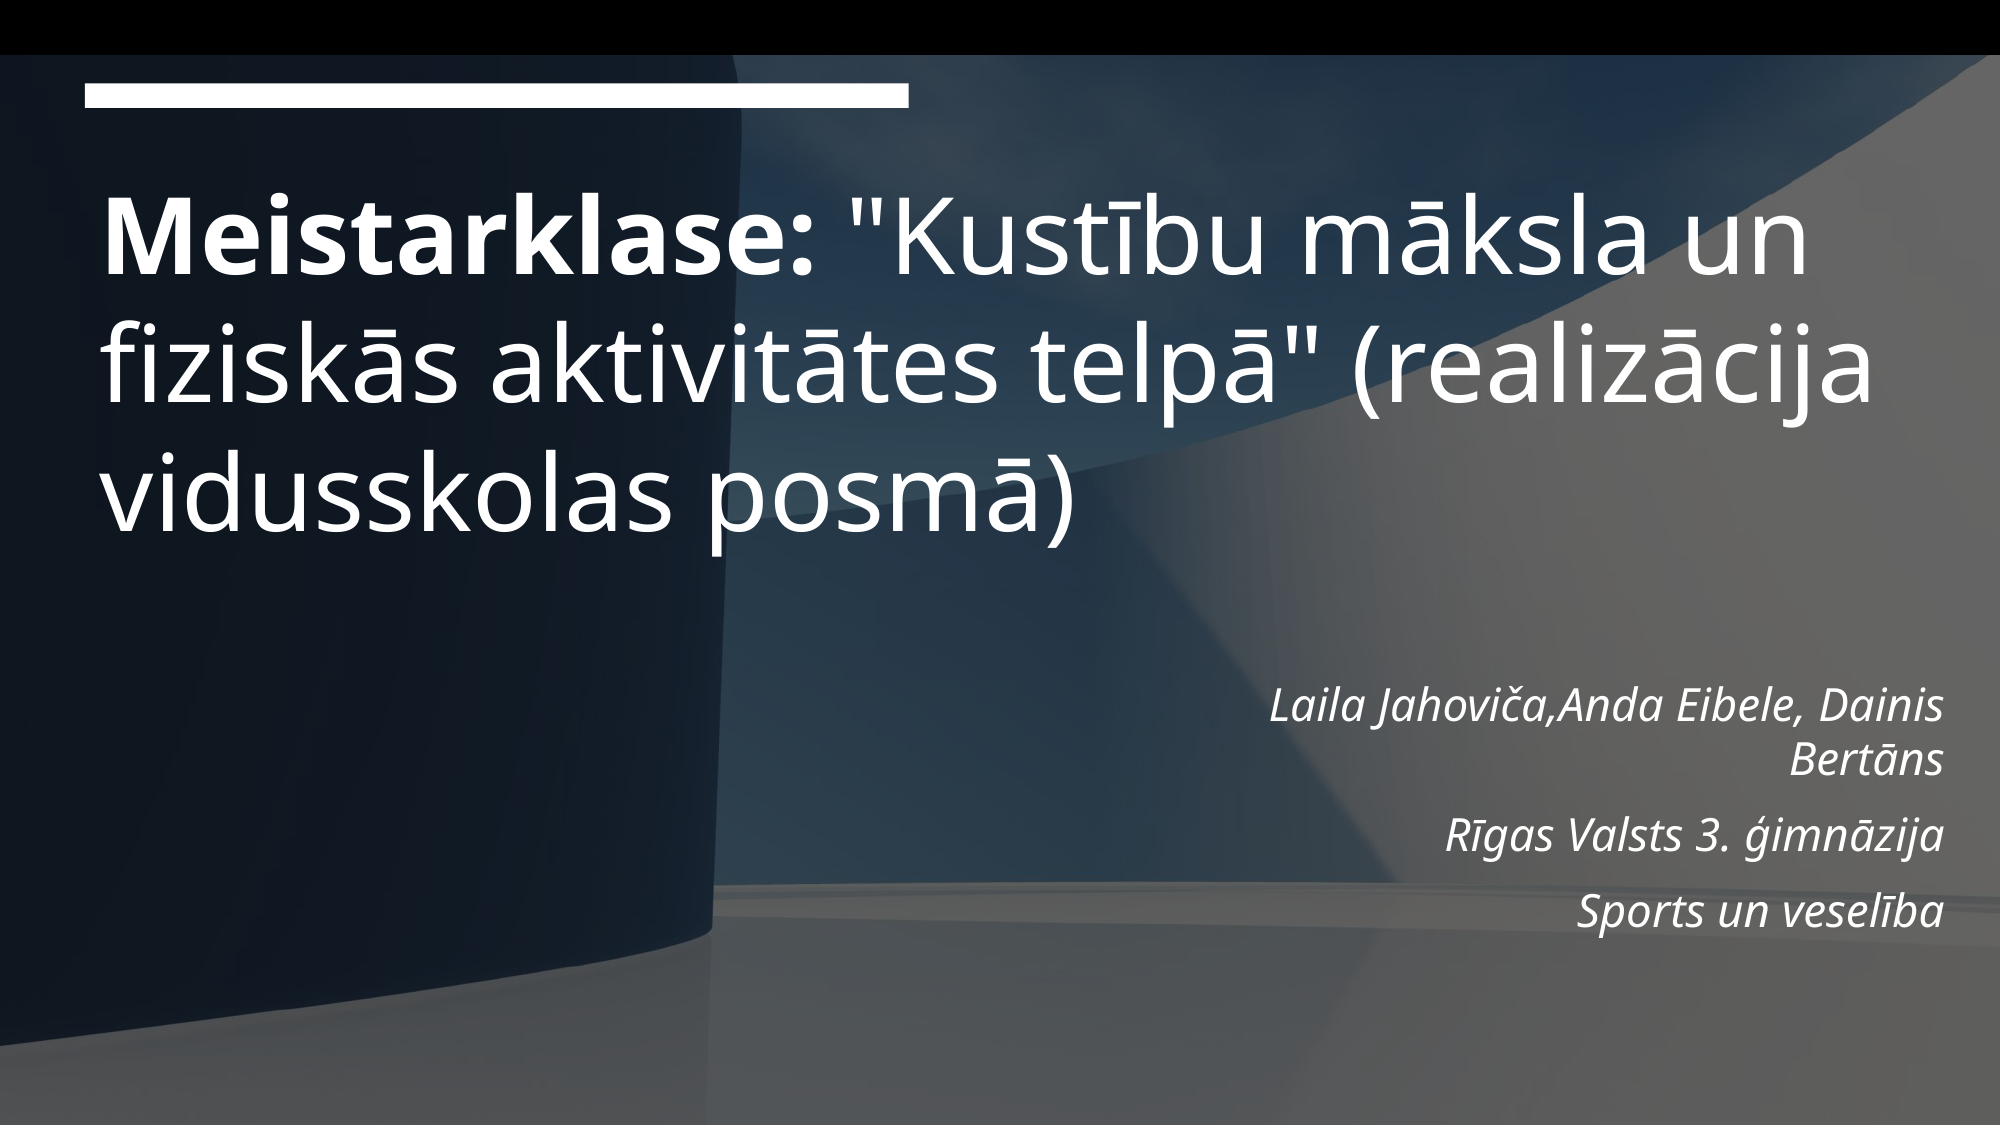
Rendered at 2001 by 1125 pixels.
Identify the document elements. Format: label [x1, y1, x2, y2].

text_box [0, 0, 2000, 55]
picture [0, 55, 2000, 1125]
